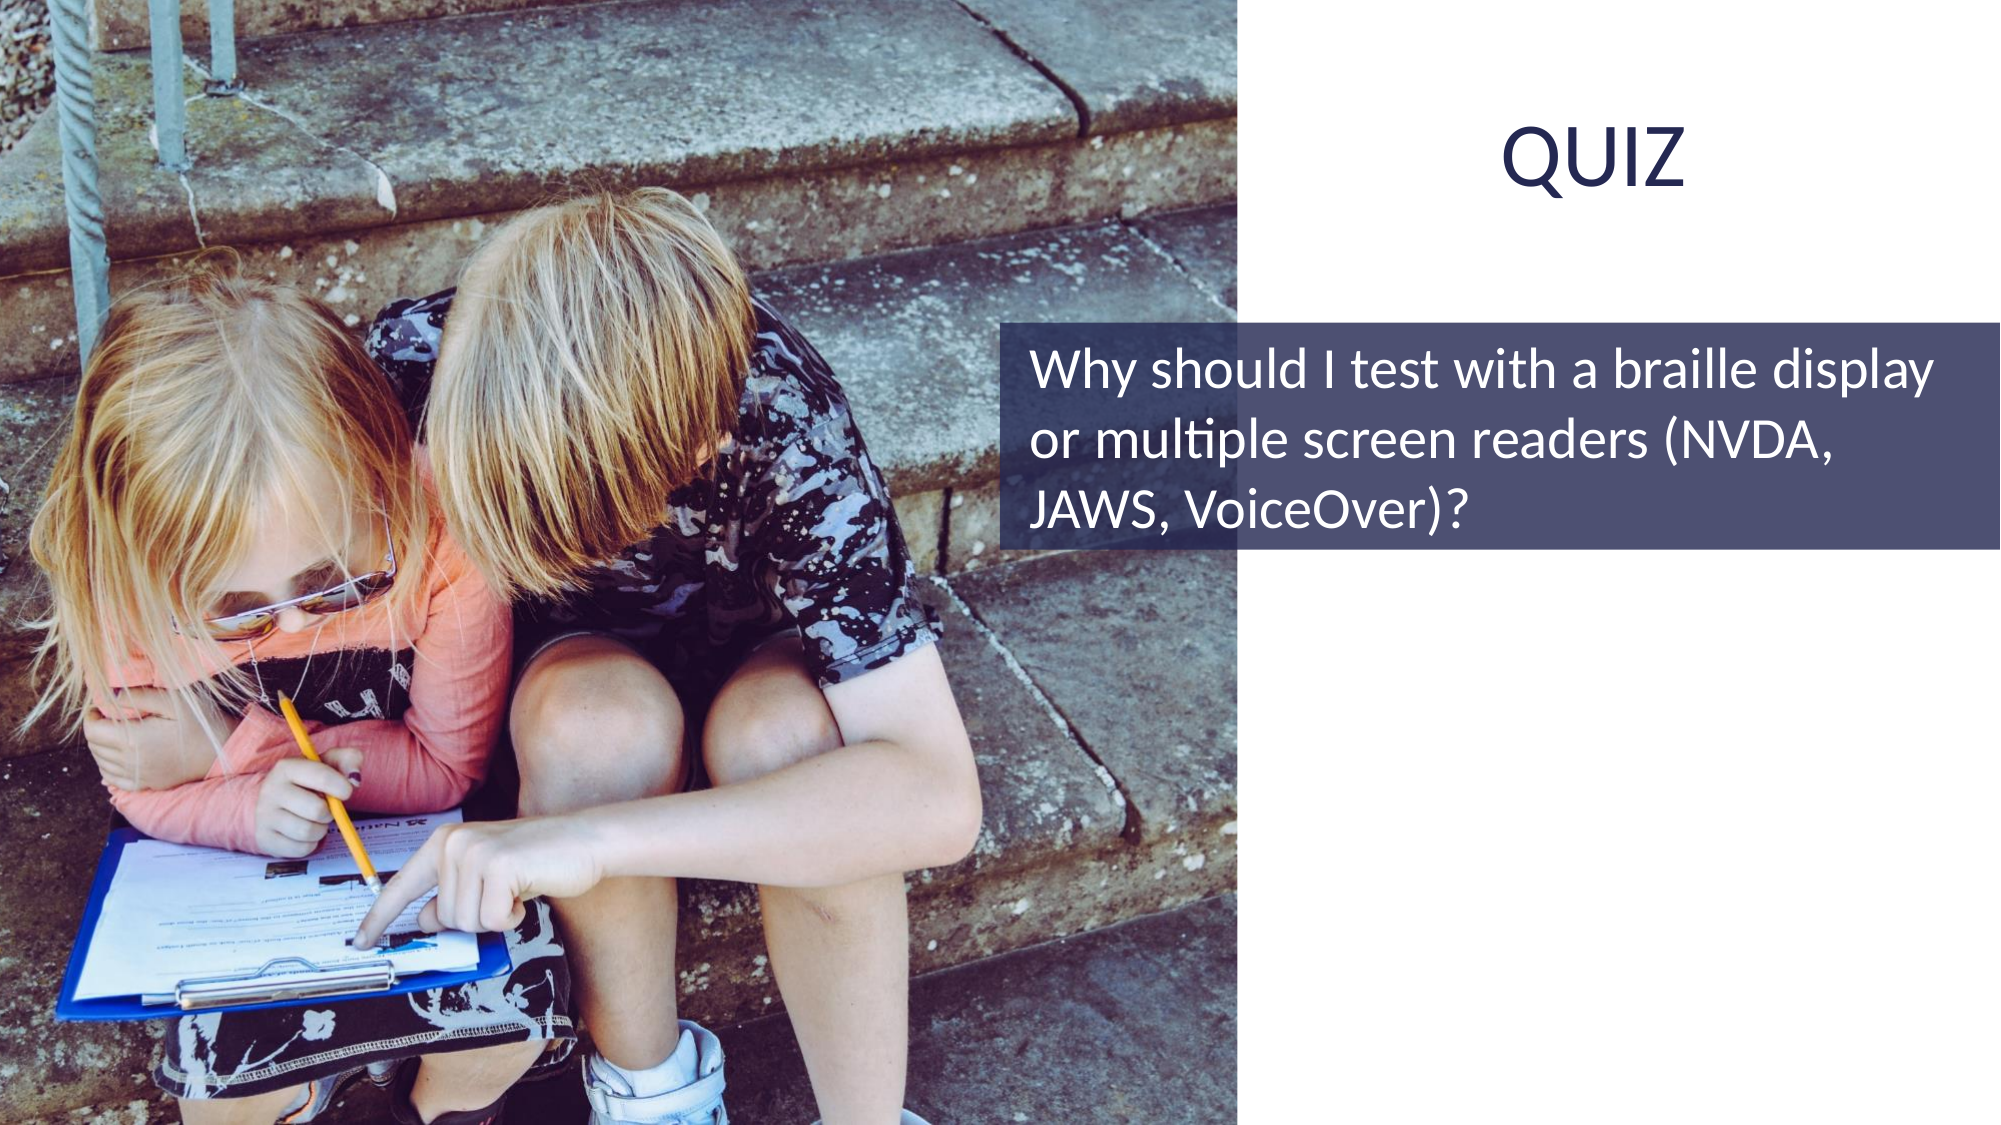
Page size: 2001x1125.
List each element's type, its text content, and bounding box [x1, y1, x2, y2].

title QUIZ [1462, 87, 1725, 213]
list Why should I test with a braille display or multiple screen readers (NVDA, JAWS, VoiceOver)? [1240, 322, 2000, 550]
picture [0, 0, 1238, 1125]
